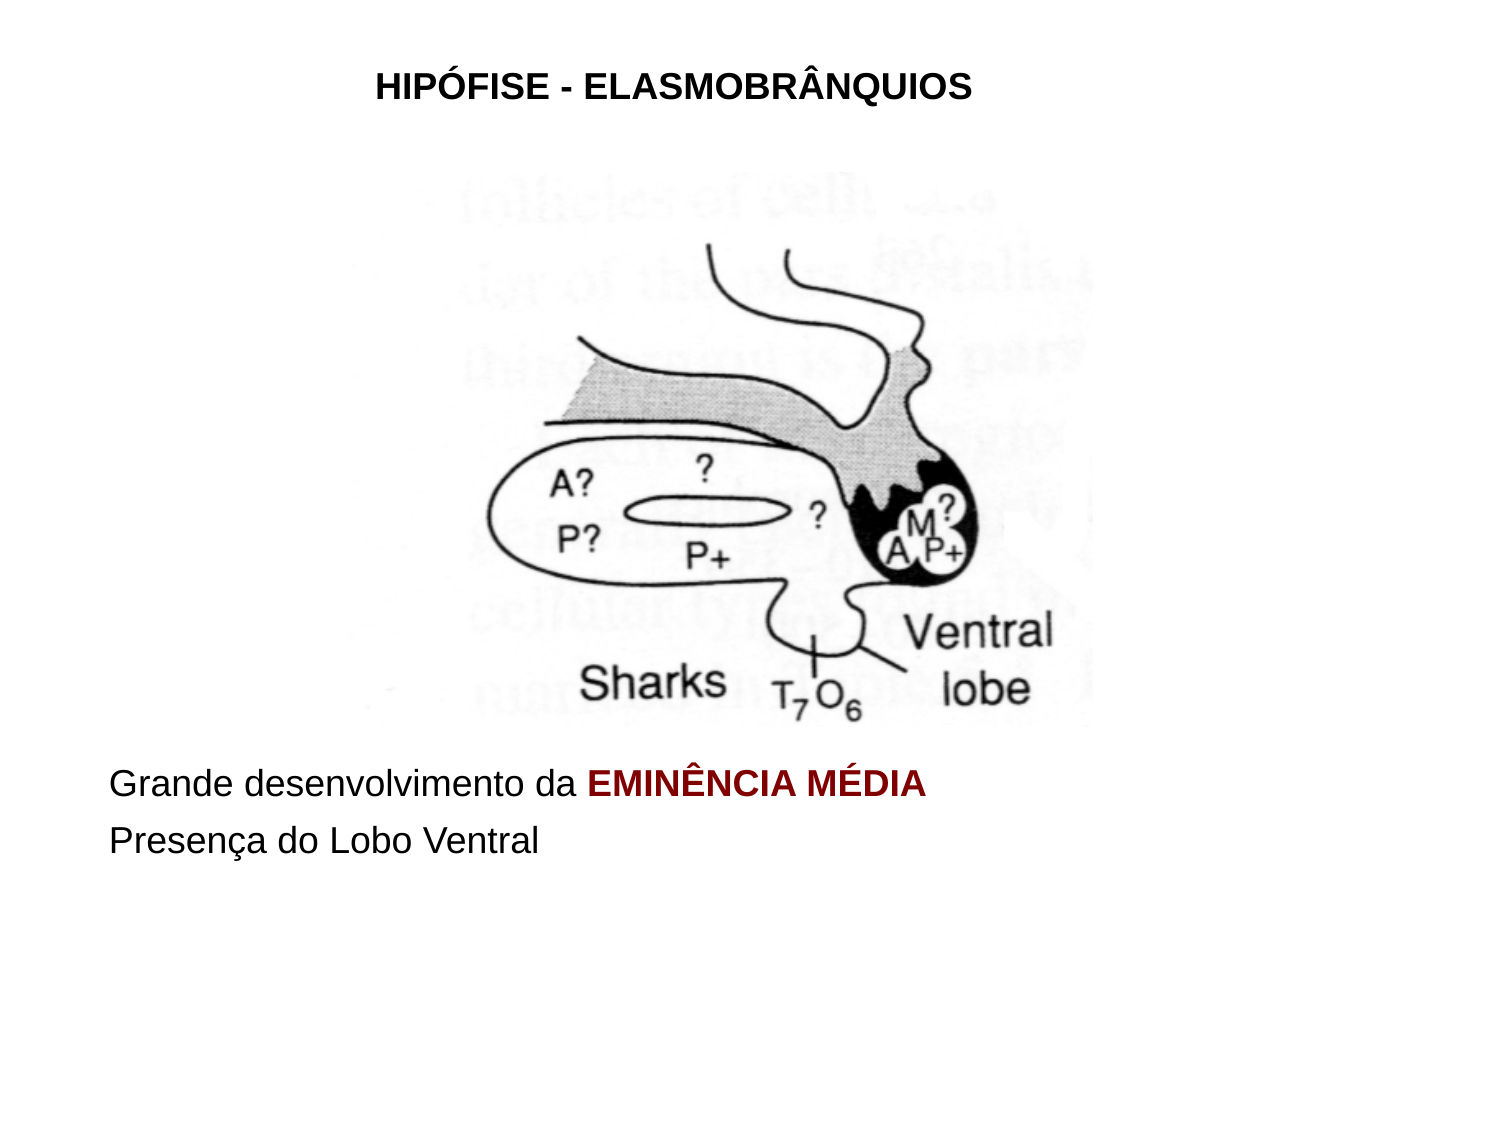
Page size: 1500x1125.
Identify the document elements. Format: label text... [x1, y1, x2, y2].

text_box Grande desenvolvimento da EMINÊNCIA MÉDIA Presença do Lobo Ventral [94, 751, 1034, 869]
text_box HIPÓFISE - ELASMOBRÂNQUIOS [360, 54, 1058, 115]
picture [348, 172, 1093, 727]
